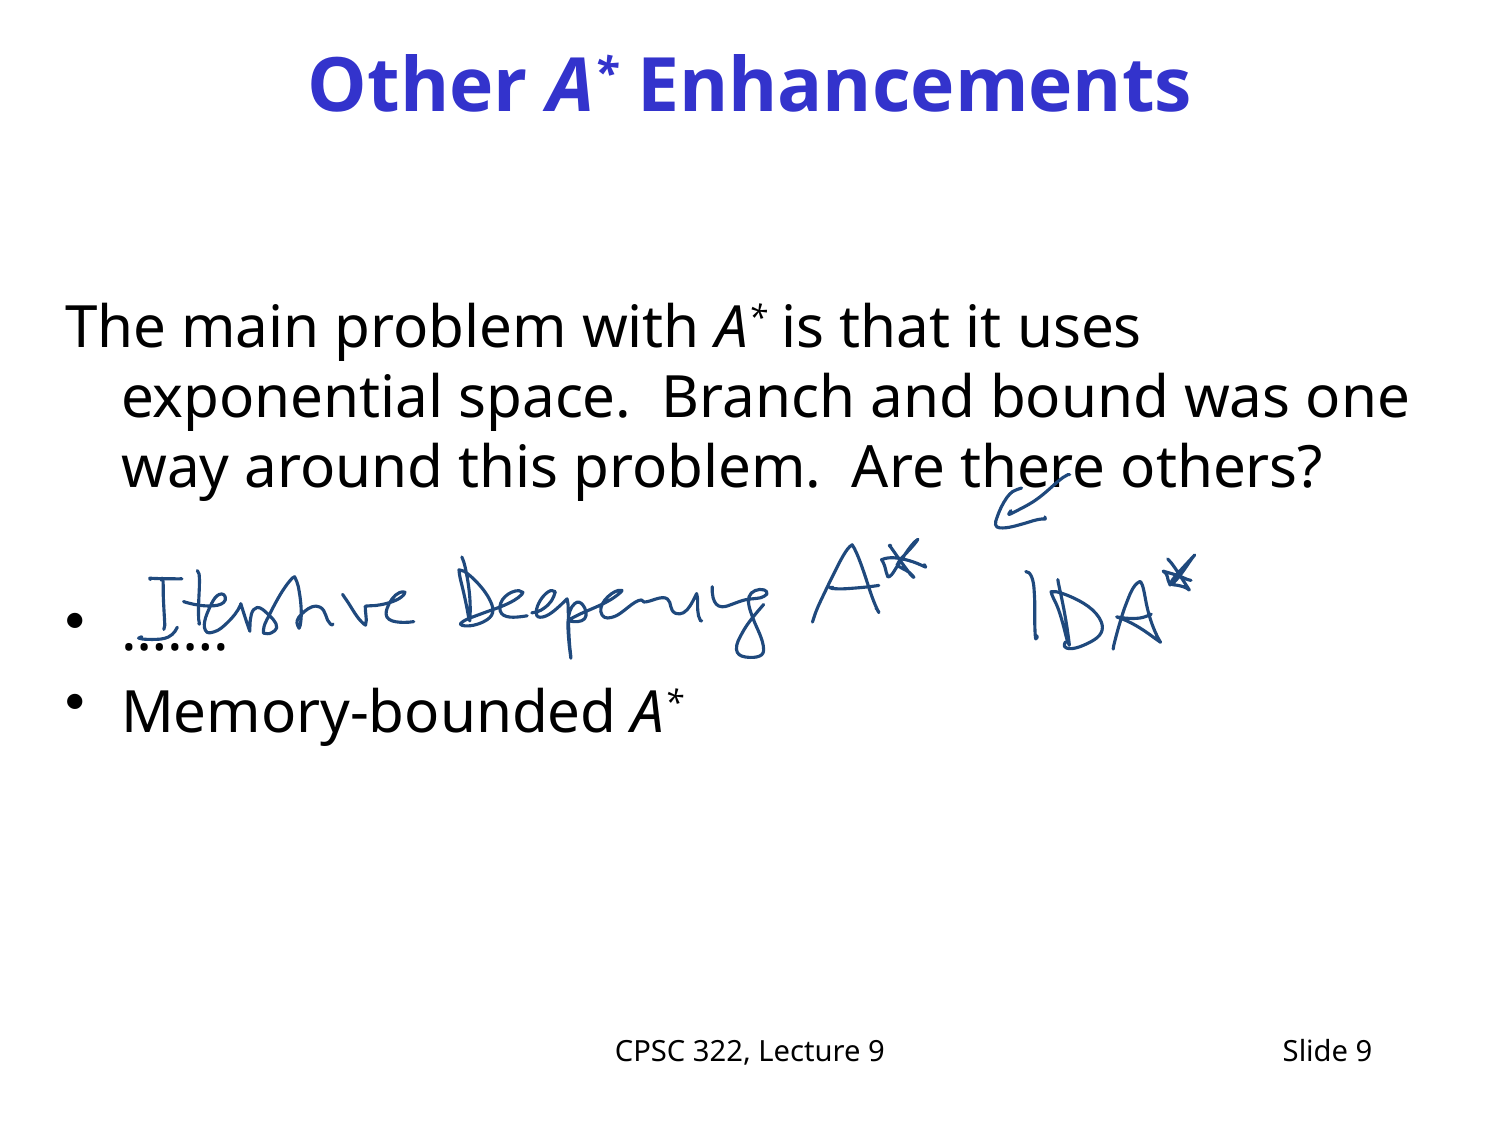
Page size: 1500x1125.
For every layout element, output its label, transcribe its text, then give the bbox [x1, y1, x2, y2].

list The main problem with A* is that it uses exponential space. Branch and bound was one way around this problem. Are there others? ……. Memory-bounded A* [49, 199, 1438, 938]
footer CPSC 322, Lecture 9 [512, 1024, 988, 1101]
slide_number Slide 9 [1074, 1024, 1388, 1101]
title Other A* Enhancements [49, 24, 1451, 138]
